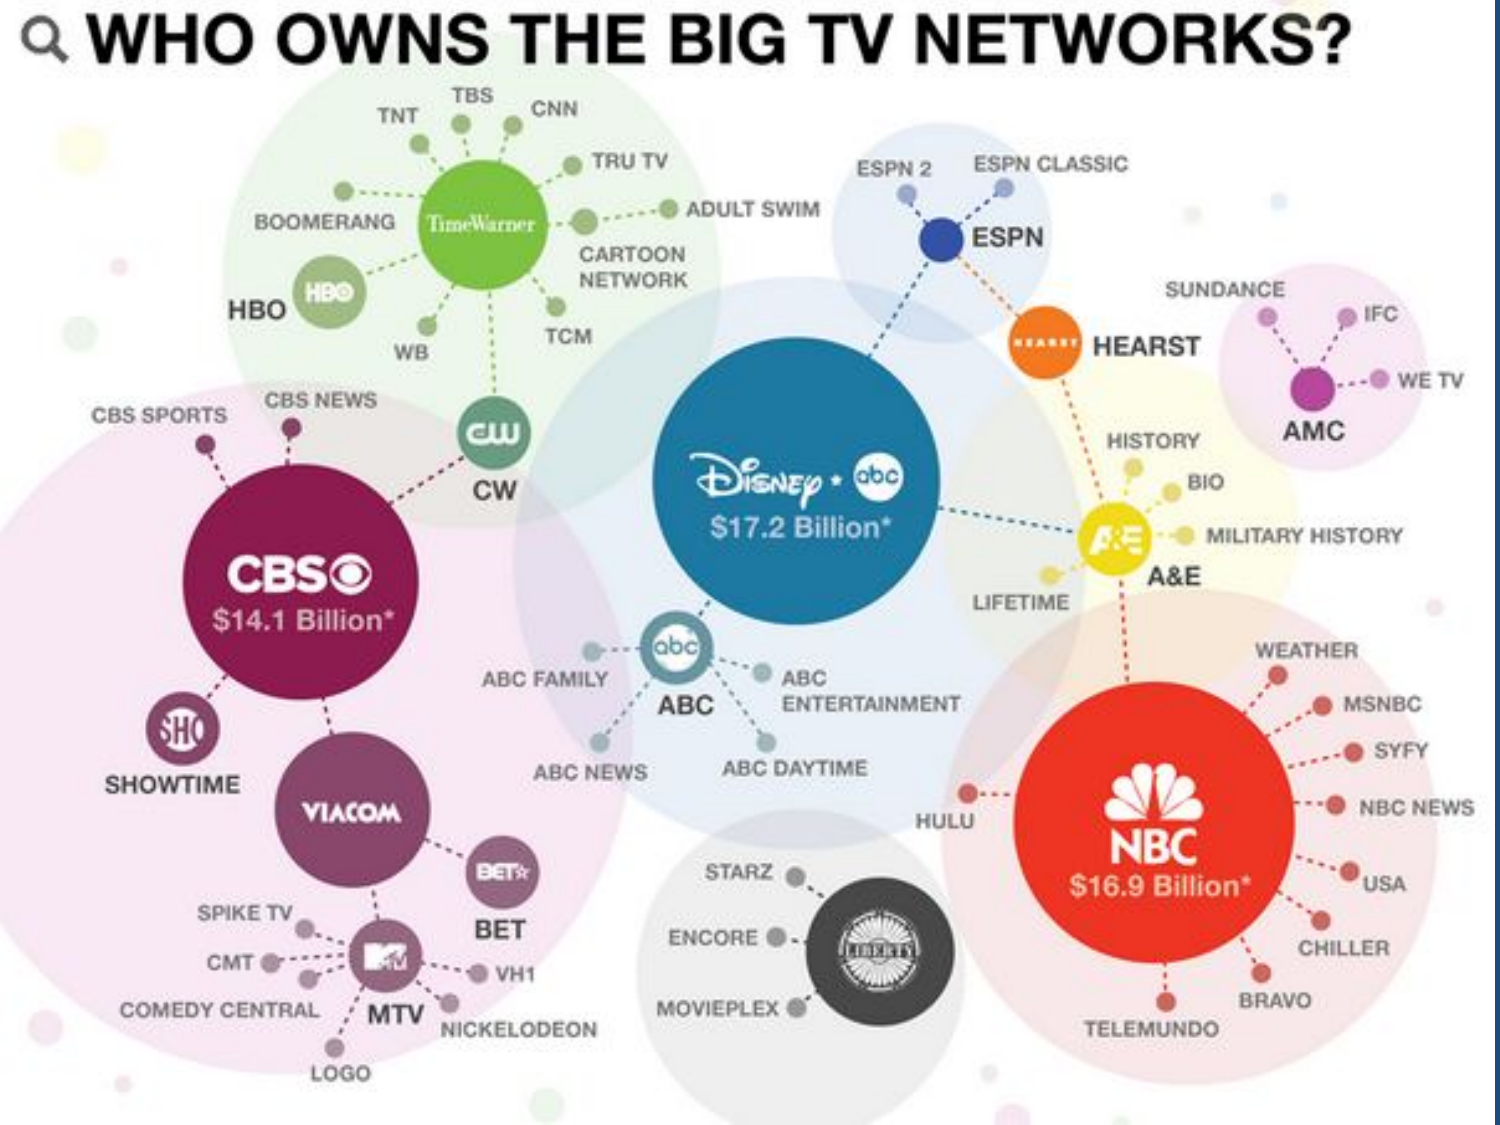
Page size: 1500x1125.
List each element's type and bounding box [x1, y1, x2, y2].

list [0, 0, 1496, 1125]
